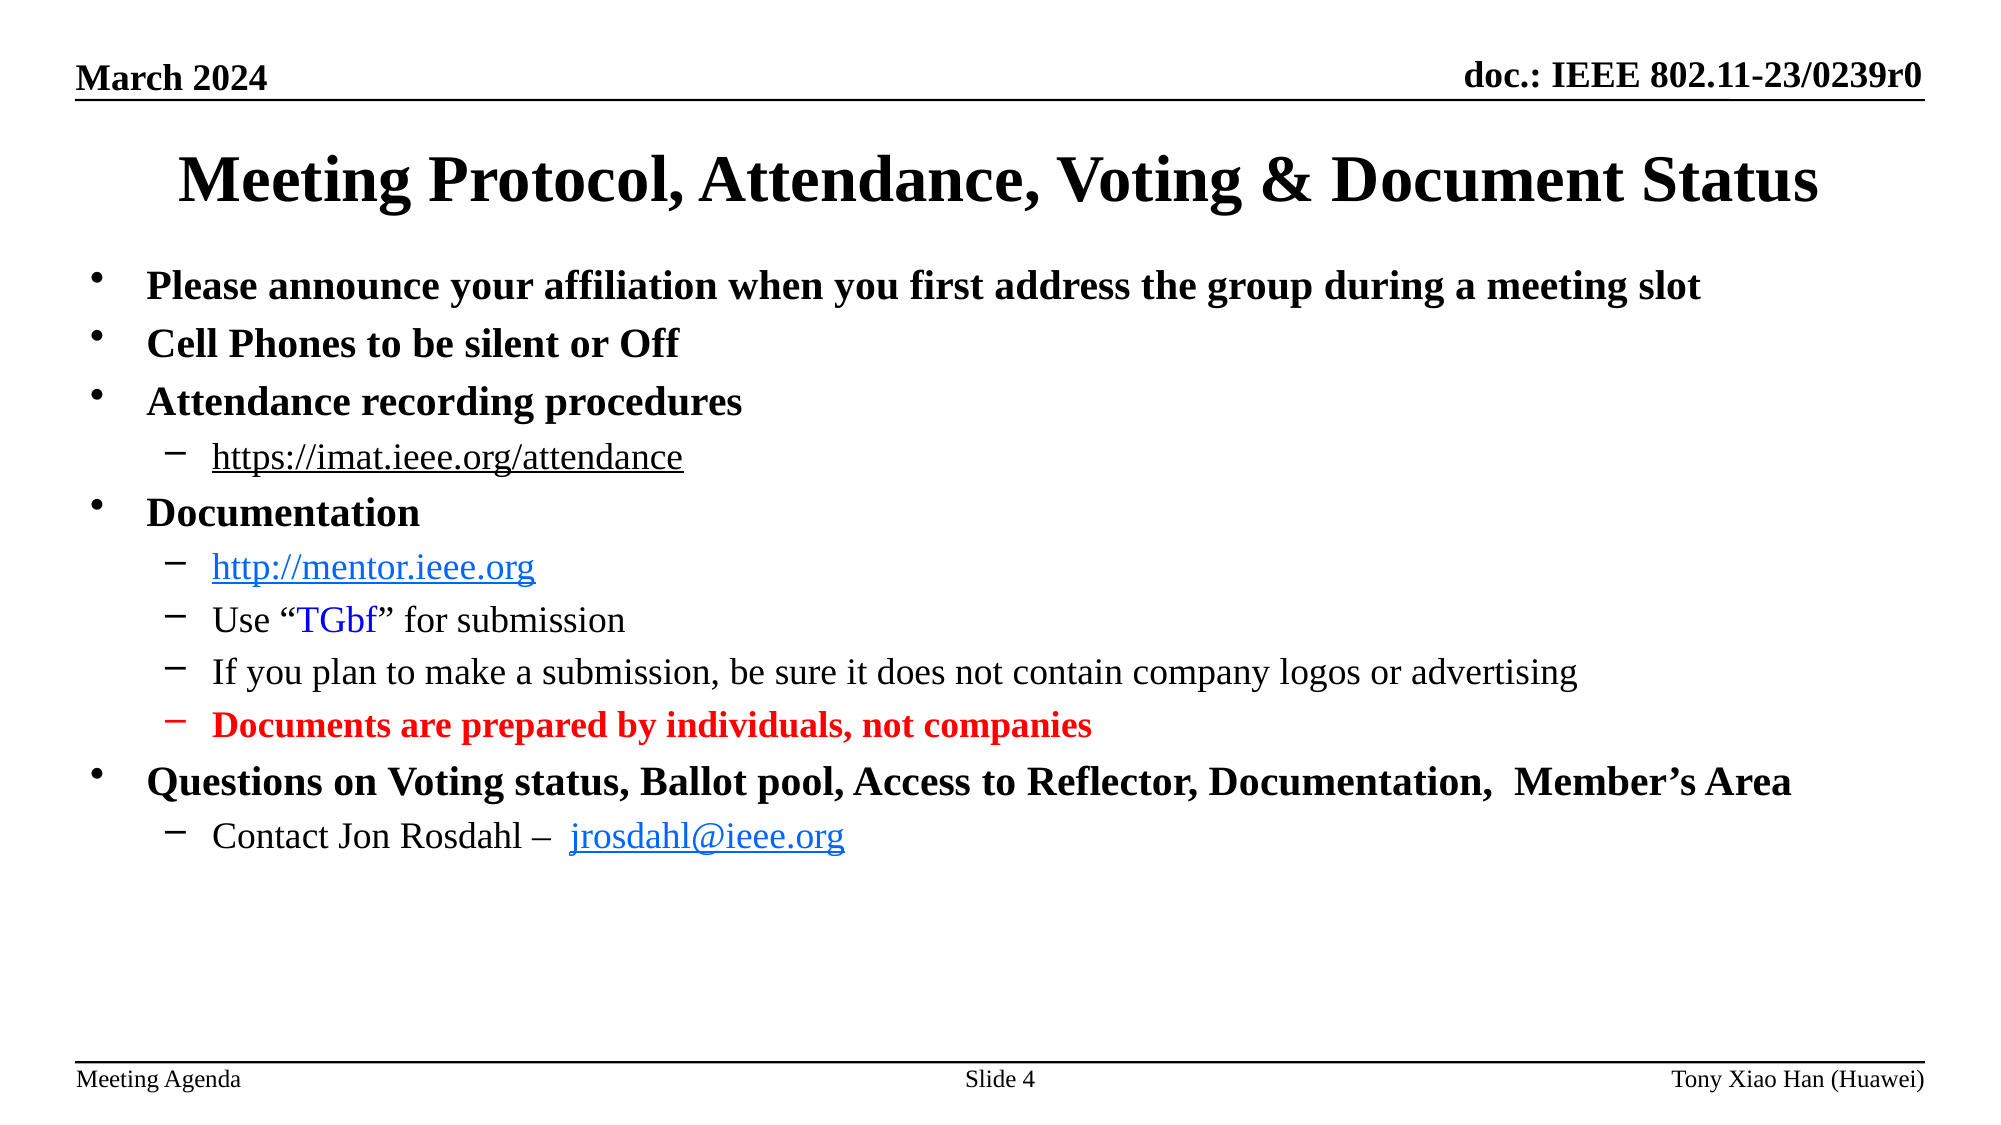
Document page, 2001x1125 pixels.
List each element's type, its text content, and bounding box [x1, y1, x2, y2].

list Please announce your affiliation when you first address the group during a meeting slot Cell Phones to be silent or Off Attendance recording procedures https://imat.ieee.org/attendance Documentation http://mentor.ieee.org Use “TGbf” for submission If you plan to make a submission, be sure it does not contain company logos or advertising Documents are prepared by individuals, not companies Questions on Voting status, Ballot pool, Access to Reflector, Documentation, Member’s Area Contact Jon Rosdahl – jrosdahl@ieee.org [75, 263, 1925, 925]
text_box Meeting Protocol, Attendance, Voting & Document Status [75, 87, 1925, 263]
